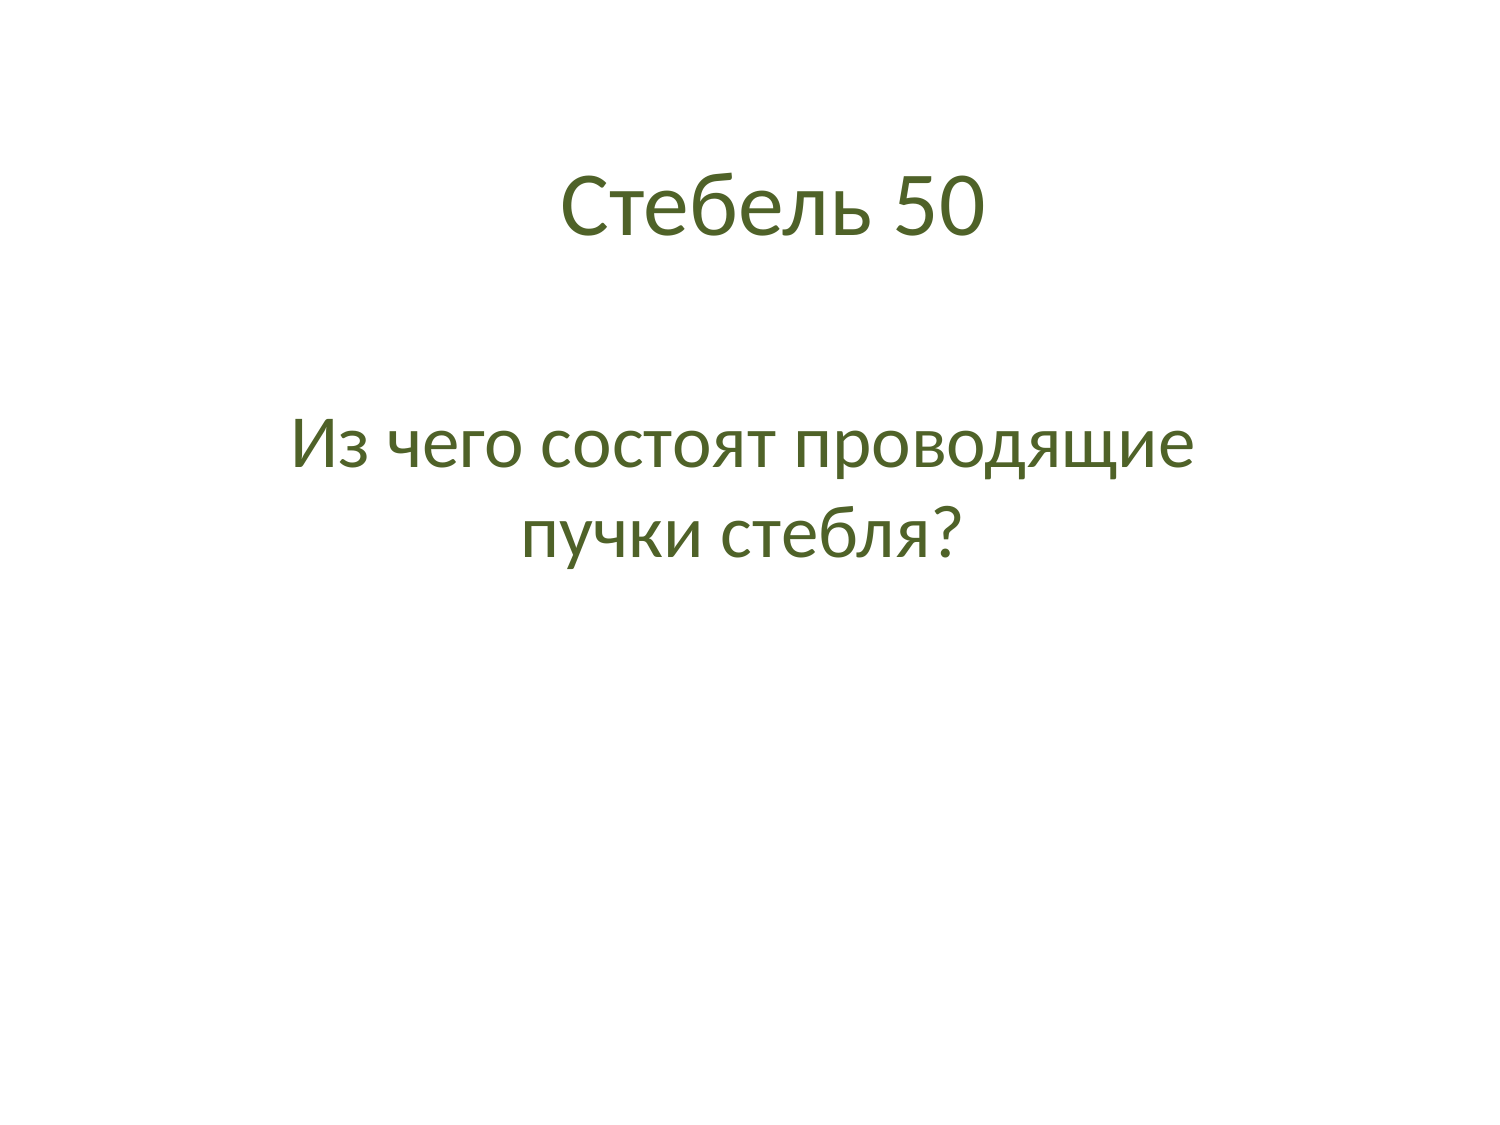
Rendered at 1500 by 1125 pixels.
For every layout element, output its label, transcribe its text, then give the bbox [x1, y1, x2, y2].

title Стебель 50 [135, 78, 1411, 320]
subtitle Из чего состоят проводящие пучки стебля? [218, 385, 1269, 673]
